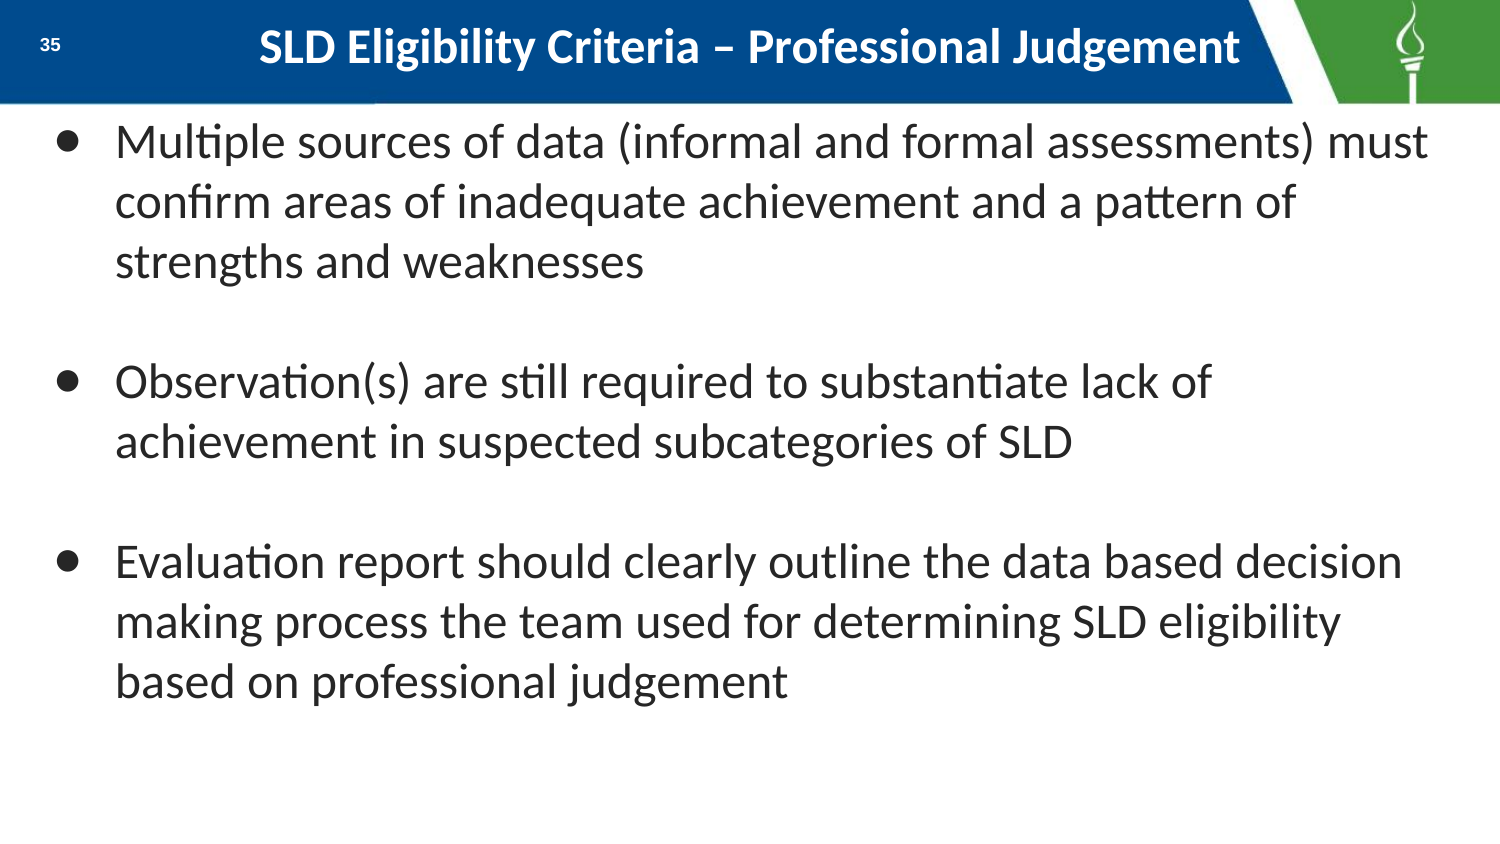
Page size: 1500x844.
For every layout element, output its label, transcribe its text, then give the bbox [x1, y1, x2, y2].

list Multiple sources of data (informal and formal assessments) must confirm areas of inadequate achievement and a pattern of strengths and weaknesses Observation(s) are still required to substantiate lack of achievement in suspected subcategories of SLD Evaluation report should clearly outline the data based decision making process the team used for determining SLD eligibility based on professional judgement [24, 100, 1475, 703]
picture [0, 0, 1500, 844]
title SLD Eligibility Criteria – Professional Judgement [108, 47, 1393, 119]
slide_number 35 [24, 21, 150, 67]
